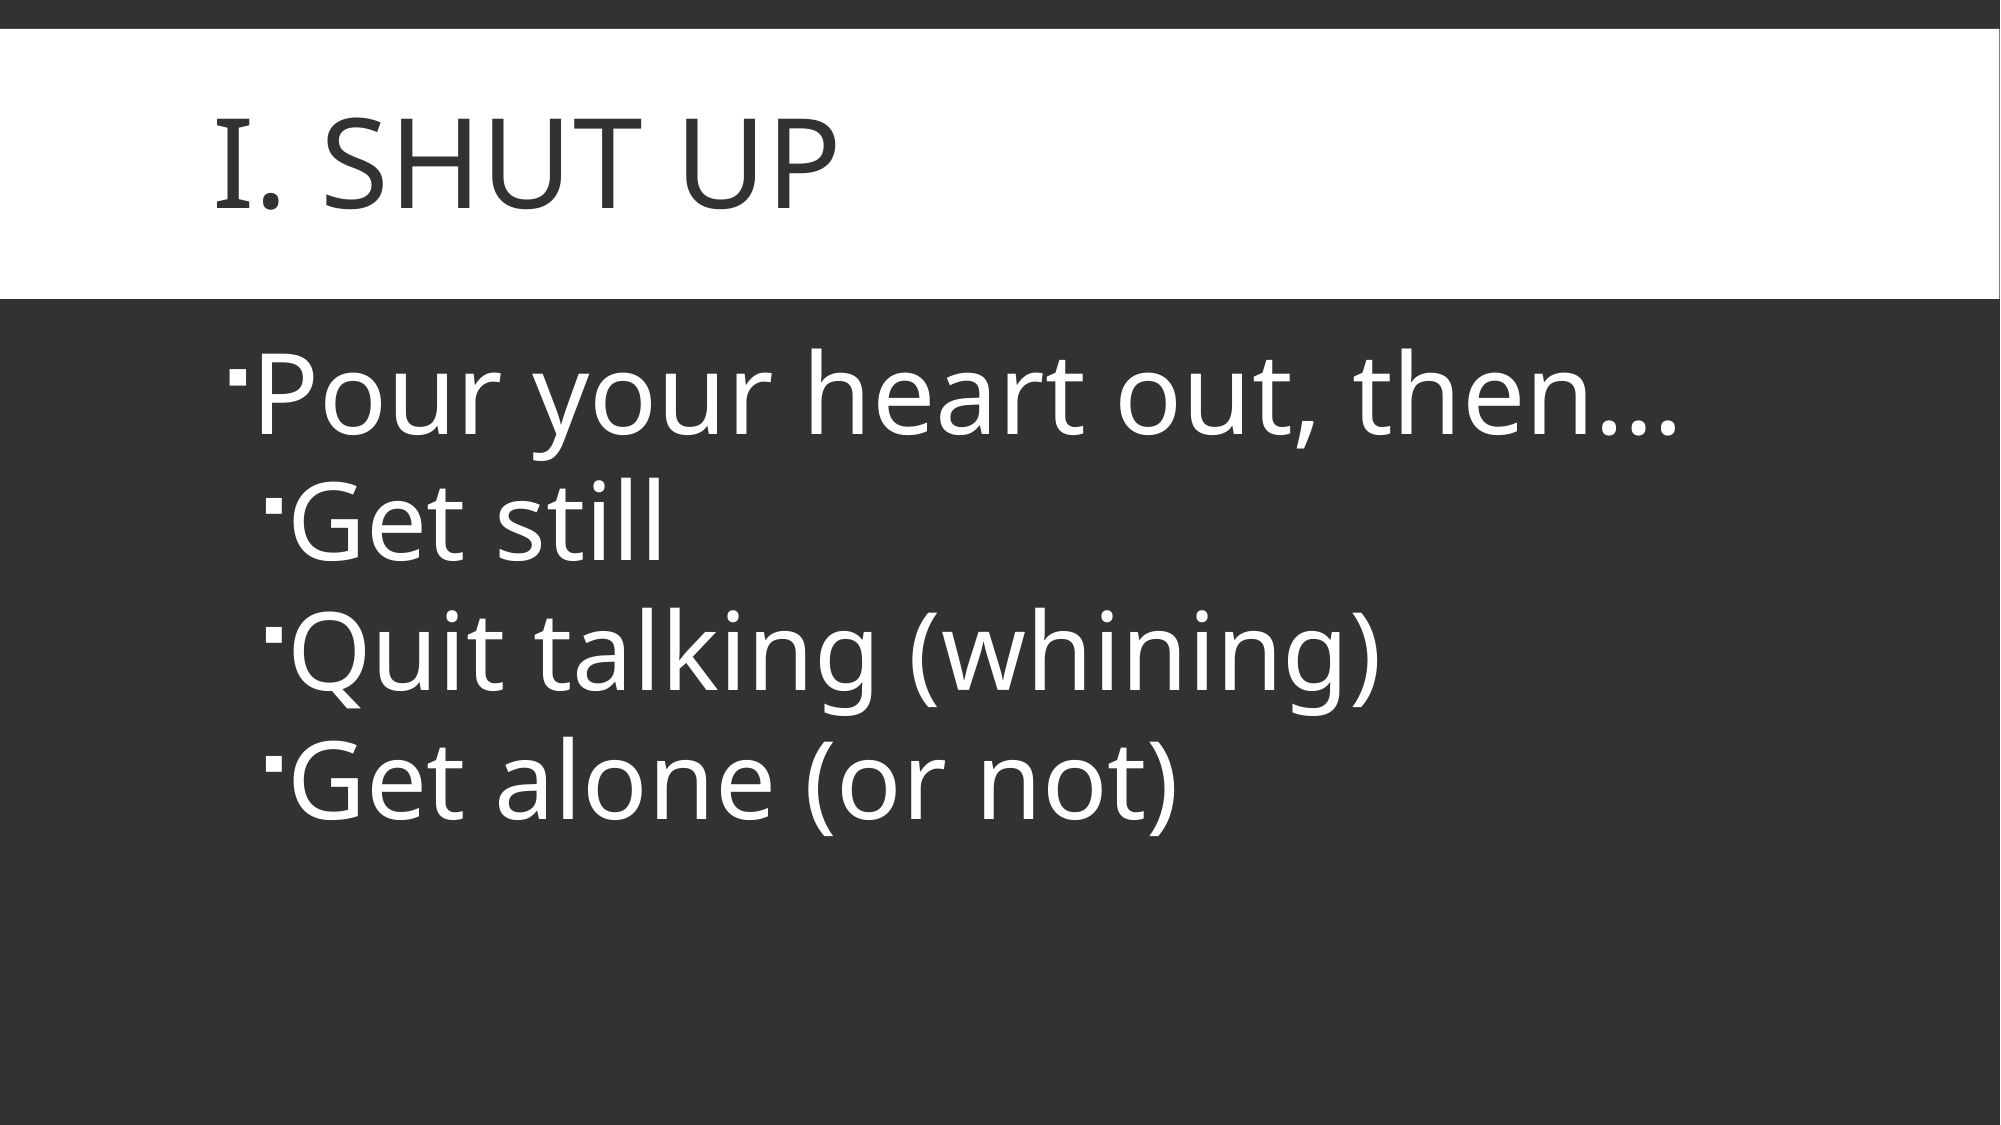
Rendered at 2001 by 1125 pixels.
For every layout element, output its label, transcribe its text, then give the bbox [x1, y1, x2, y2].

list Pour your heart out, then… Get still Quit talking (whining) Get alone (or not) [197, 329, 1803, 1020]
title I. Shut up [197, 46, 1803, 295]
